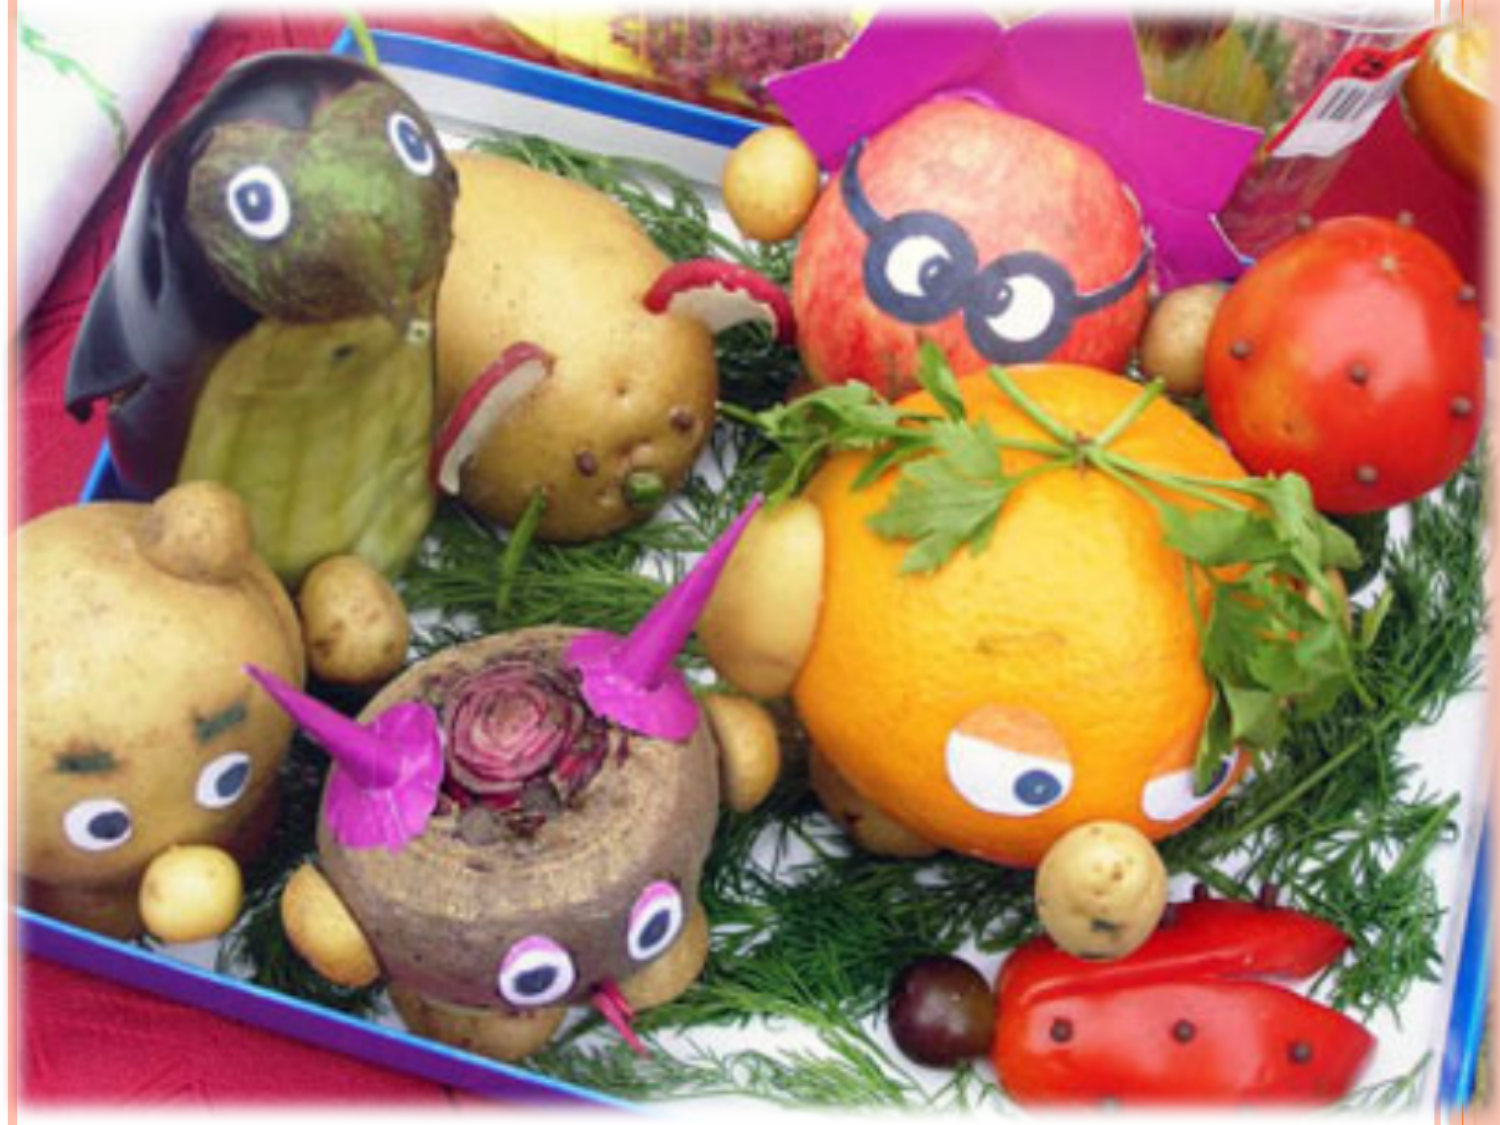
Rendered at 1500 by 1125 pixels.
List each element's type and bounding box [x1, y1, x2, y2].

list [0, 0, 1500, 1125]
